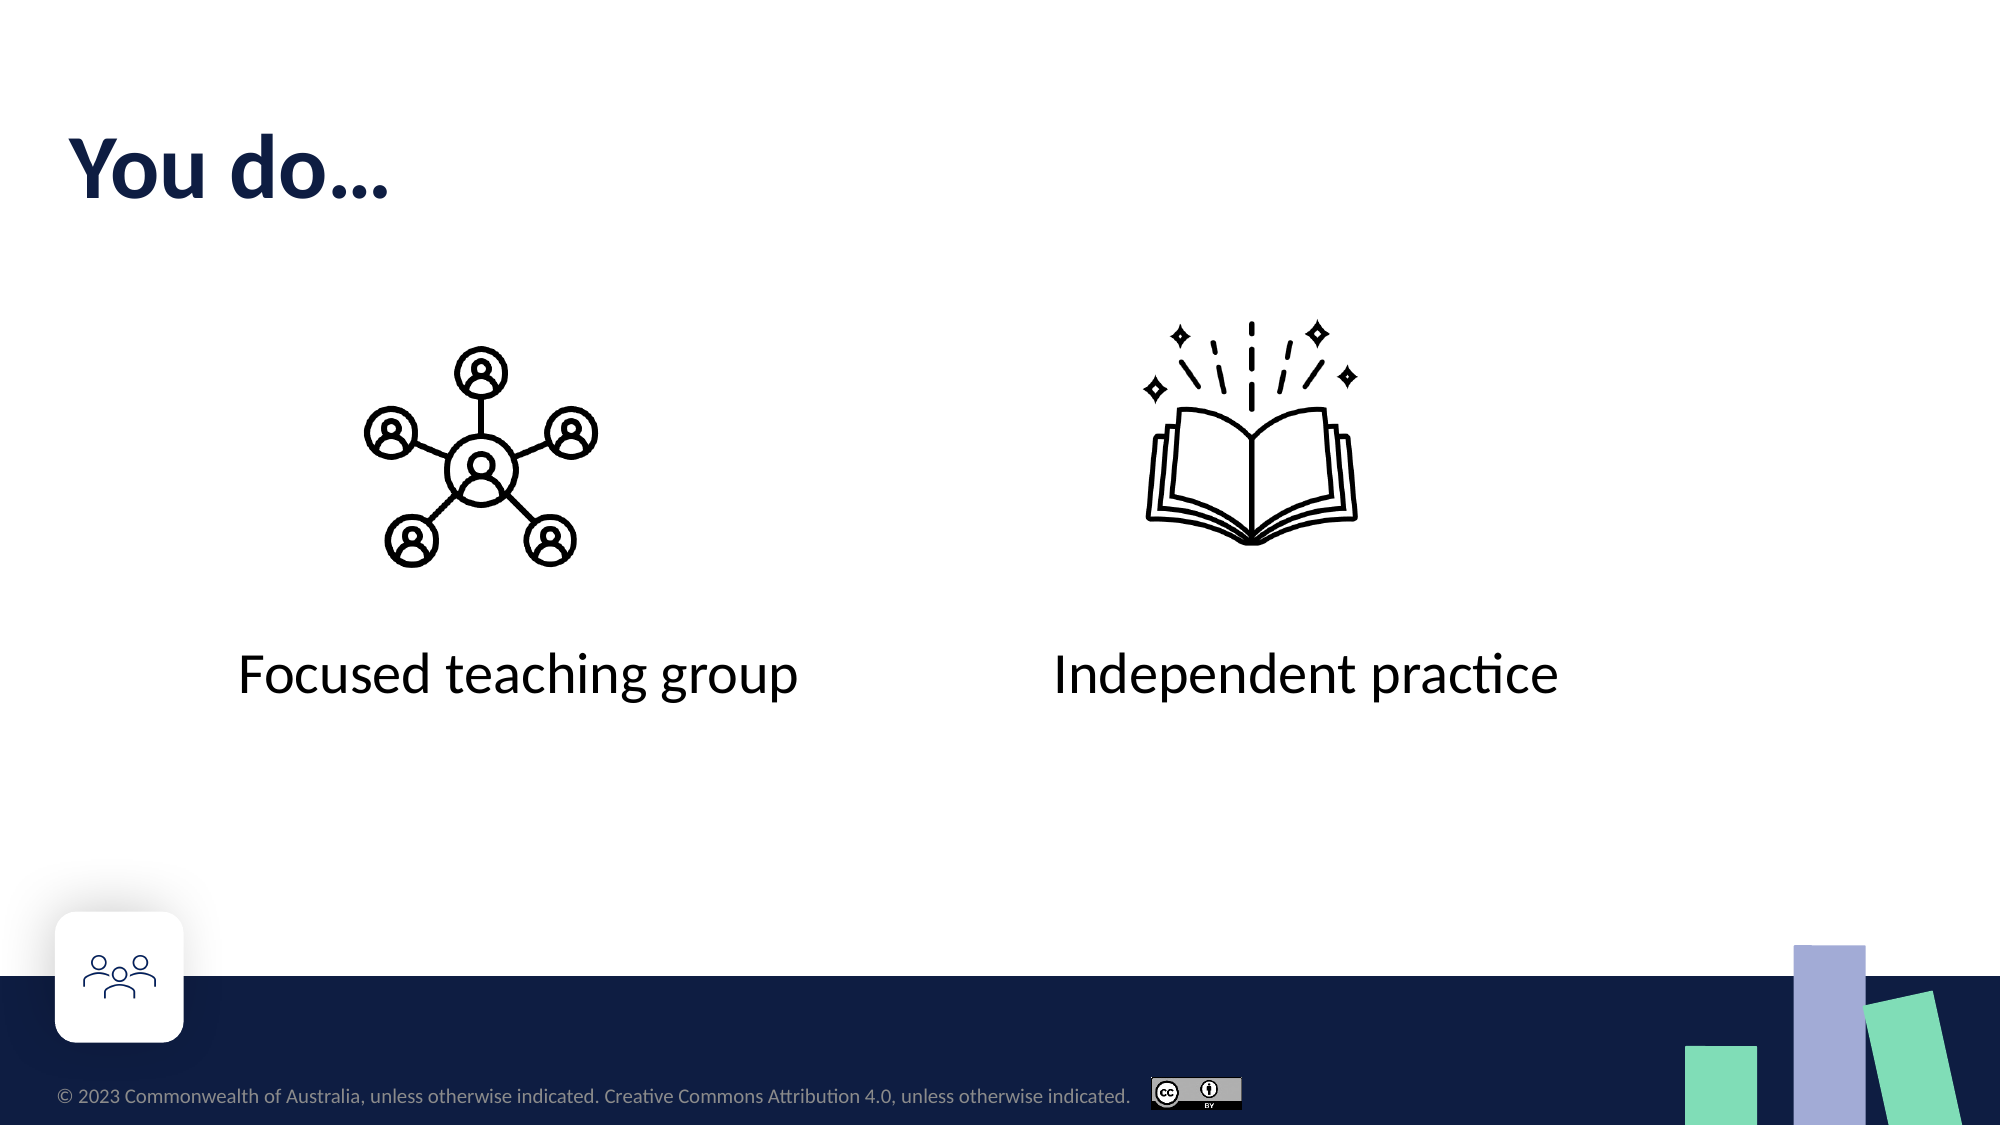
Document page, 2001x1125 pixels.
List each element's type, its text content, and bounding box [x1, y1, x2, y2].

text_box Focused teaching group [223, 635, 1038, 767]
picture [1151, 1077, 1242, 1110]
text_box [54, 911, 184, 1043]
picture [340, 313, 628, 600]
title You do… [54, 59, 1780, 278]
text_box Independent practice [1038, 635, 1889, 767]
picture [1130, 313, 1373, 555]
